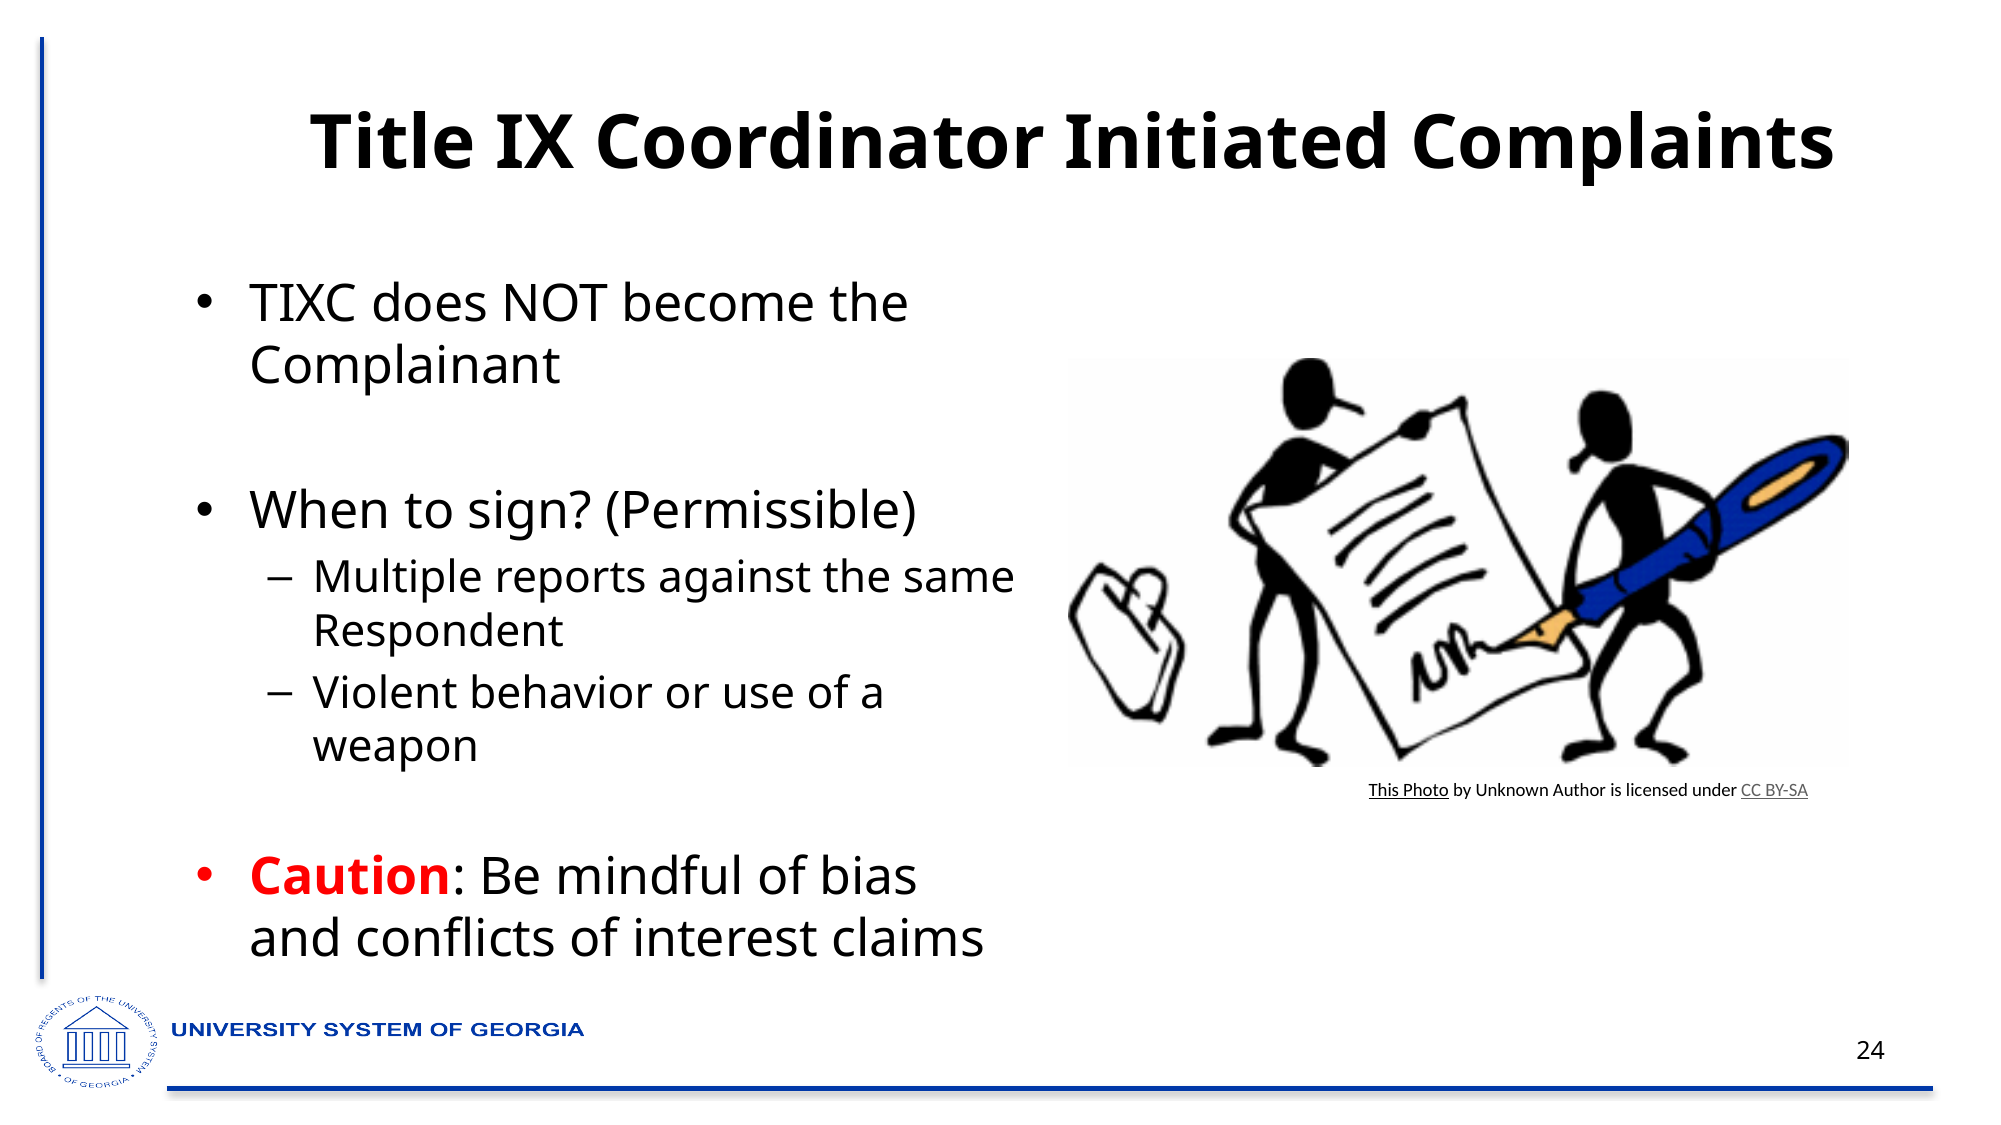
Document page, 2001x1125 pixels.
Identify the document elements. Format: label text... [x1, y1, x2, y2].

slide_number 24 [1779, 1022, 1900, 1083]
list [1068, 358, 1849, 767]
list TIXC does NOT become the Complainant When to sign? (Permissible) Multiple reports against the same Respondent Violent behavior or use of a weapon Caution: Be mindful of bias and conflicts of interest claims [180, 262, 1034, 975]
title Title IX Coordinator Initiated Complaints [266, 45, 1900, 233]
text_box This Photo by Unknown Author is licensed under CC BY-SA [1353, 770, 1855, 808]
picture [33, 995, 584, 1088]
